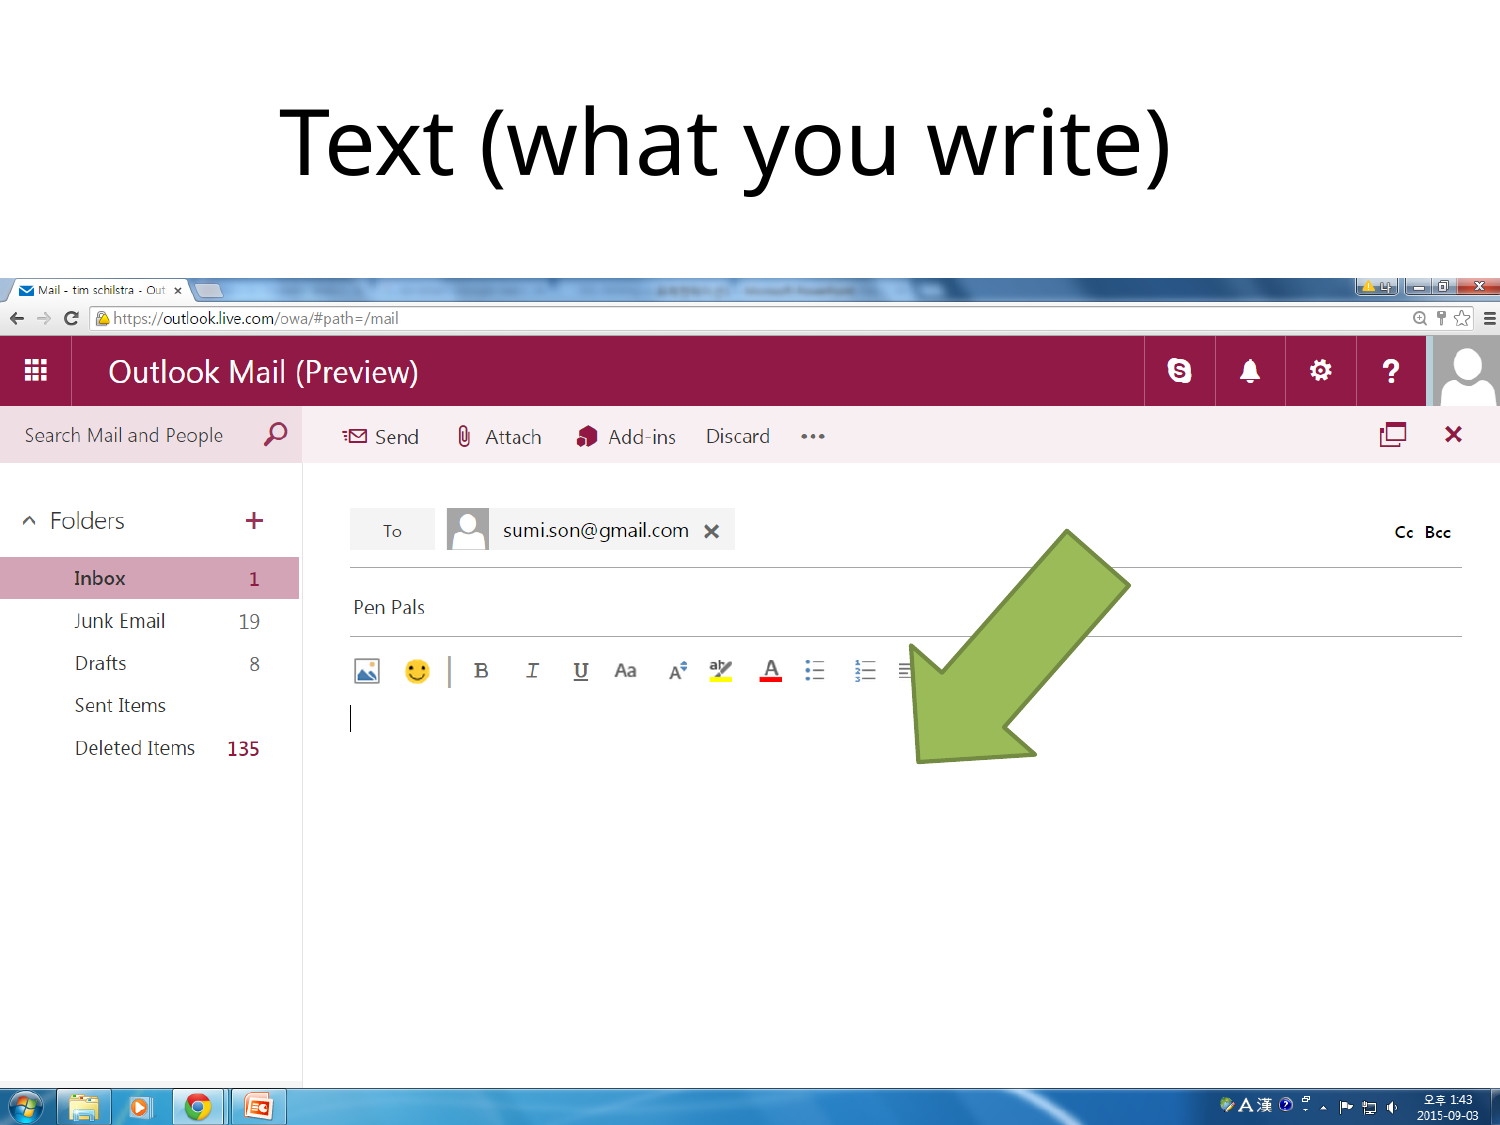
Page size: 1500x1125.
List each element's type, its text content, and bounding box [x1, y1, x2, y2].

title Text (what you write) [75, 45, 1425, 233]
picture [0, 278, 1500, 1125]
